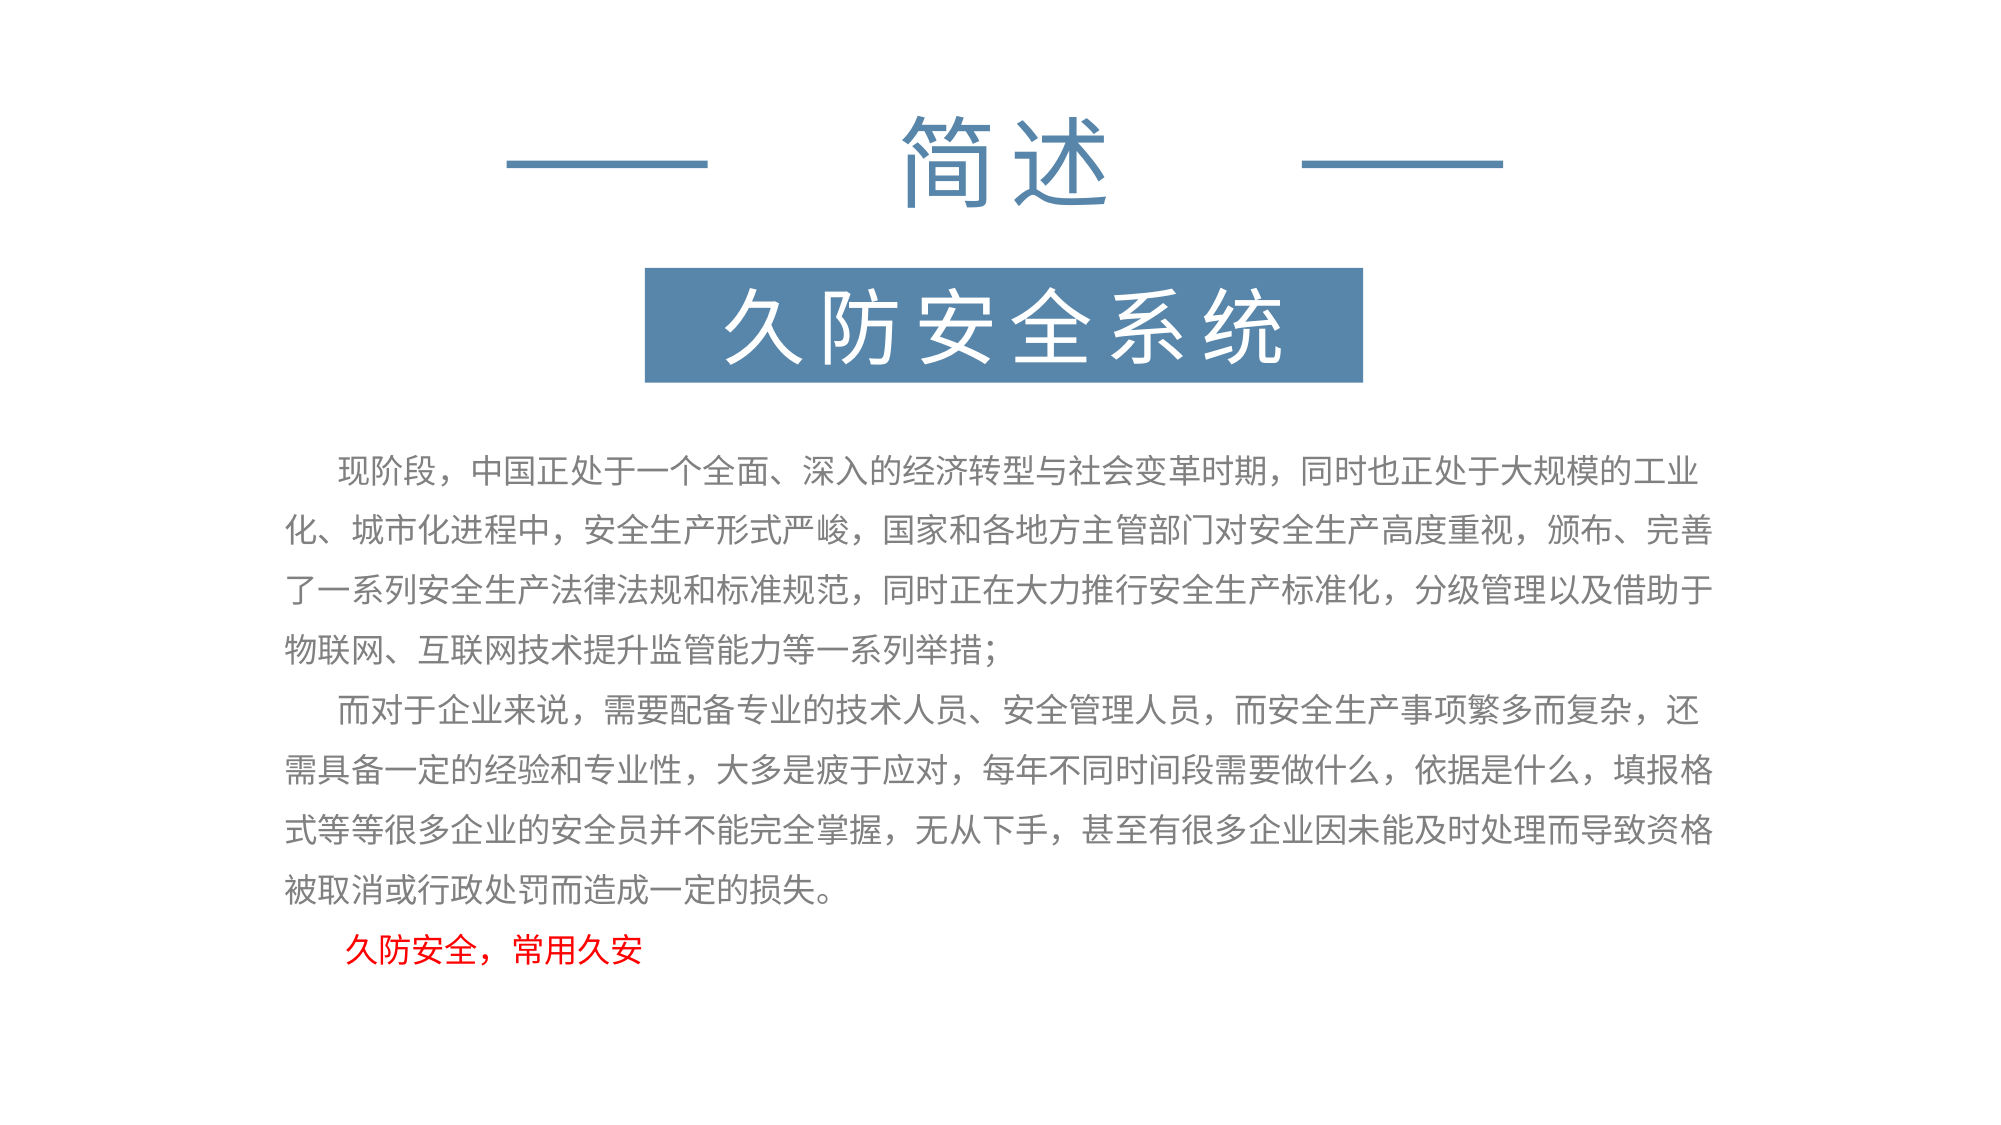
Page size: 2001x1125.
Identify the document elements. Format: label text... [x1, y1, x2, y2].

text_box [506, 93, 1504, 230]
text_box 现阶段，中国正处于一个全面、深入的经济转型与社会变革时期，同时也正处于大规模的工业化、城市化进程中，安全生产形式严峻，国家和各地方主管部门对安全生产高度重视，颁布、完善了一系列安全生产法律法规和标准规范，同时正在大力推行安全生产标准化，分级管理以及借助于物联网、互联网技术提升监管能力等一系列举措； 而对于企业来说，需要配备专业的技术人员、安全管理人员，而安全生产事项繁多而复杂，还需具备一定的经验和专业性，大多是疲于应对，每年不同时间段需要做什么，依据是什么，填报格式等等很多企业的安全员并不能完全掌握，无从下手，甚至有很多企业因未能及时处理而导致资格被取消或行政处罚而造成一定的损失。 久防安全，常用久安 [269, 422, 1739, 977]
text_box 久防安全系统 [644, 267, 1364, 383]
